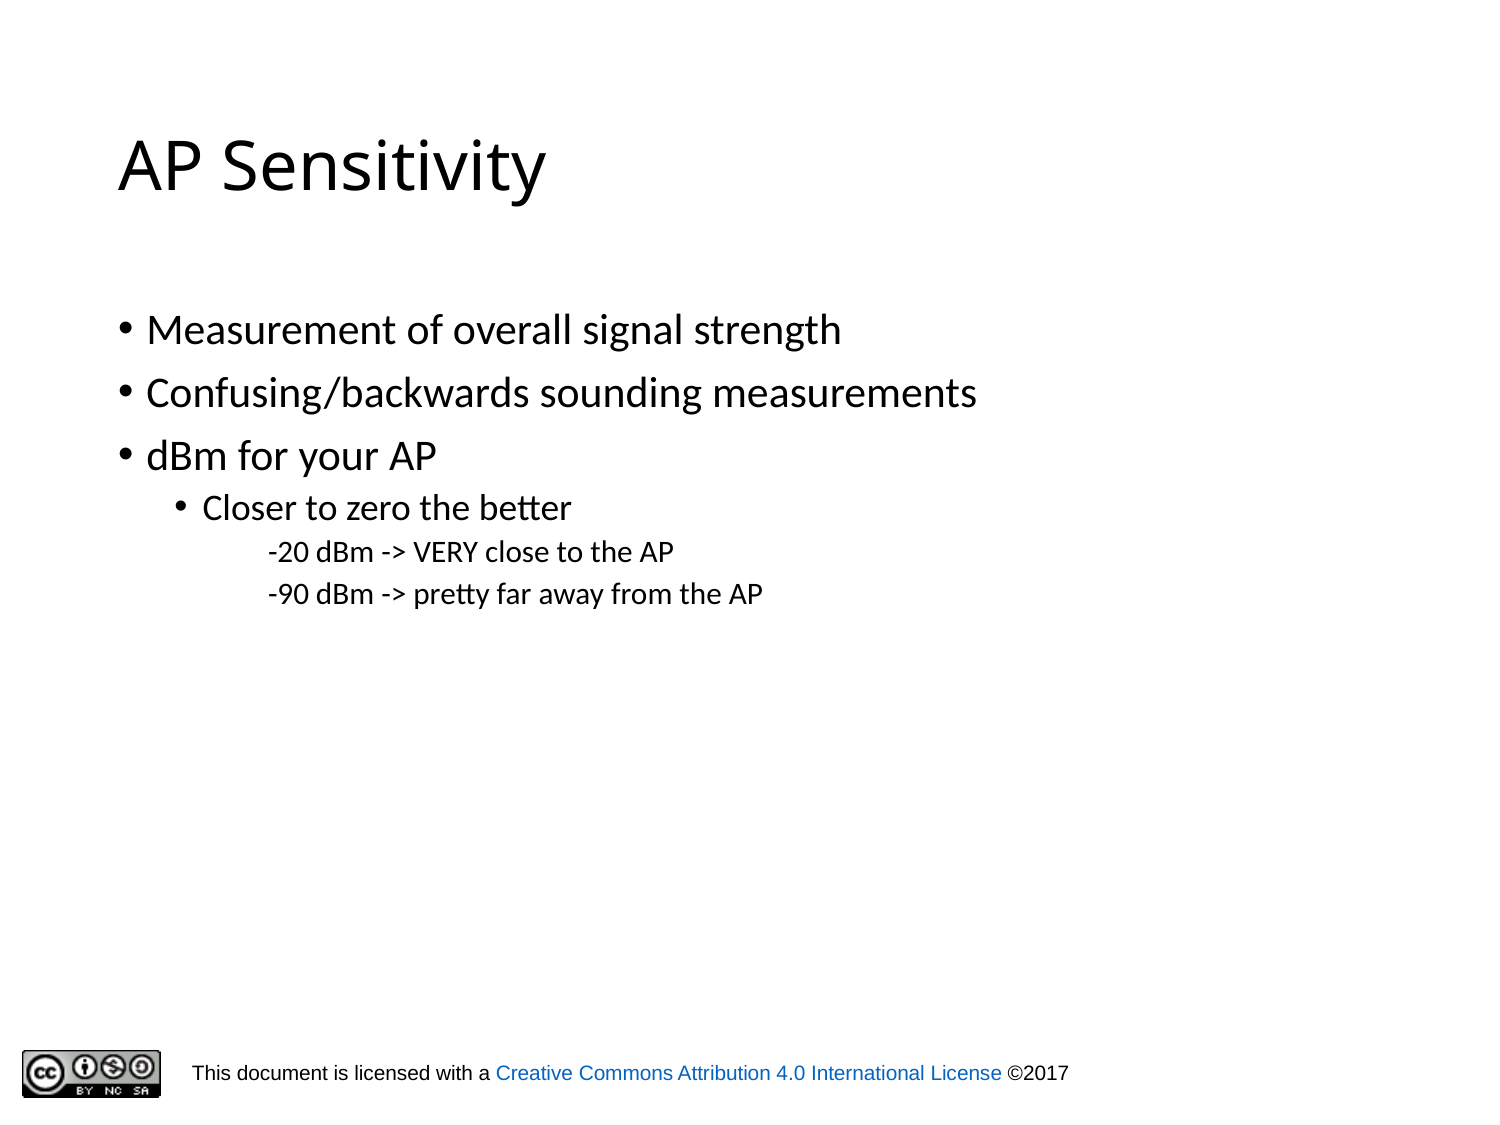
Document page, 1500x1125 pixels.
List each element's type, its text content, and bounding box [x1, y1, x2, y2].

list Measurement of overall signal strength Confusing/backwards sounding measurements dBm for your AP Closer to zero the better -20 dBm -> VERY close to the AP -90 dBm -> pretty far away from the AP [103, 299, 1397, 1014]
title AP Sensitivity [103, 59, 1397, 278]
picture [22, 1050, 161, 1098]
